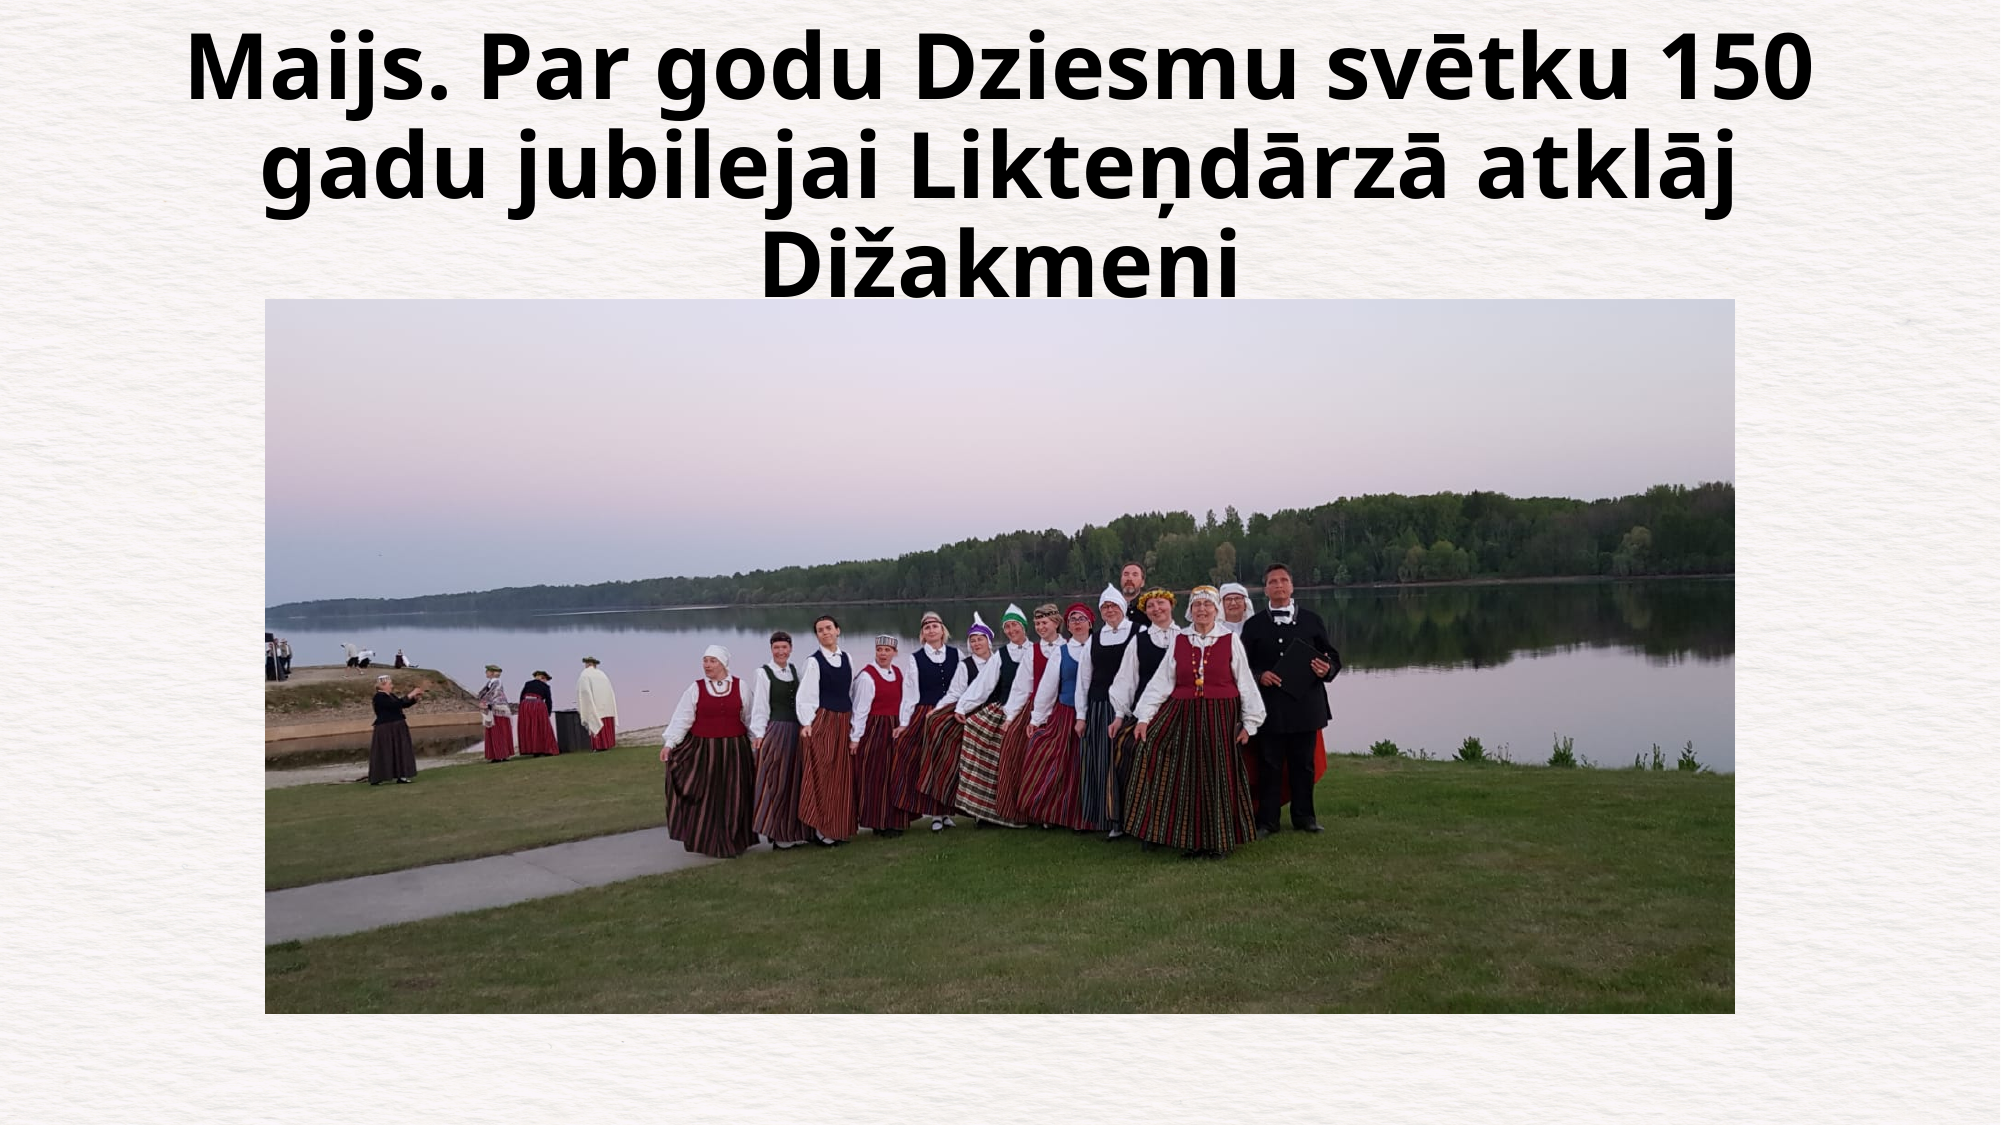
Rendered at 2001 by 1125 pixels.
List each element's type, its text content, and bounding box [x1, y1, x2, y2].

picture [0, 0, 2001, 1125]
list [264, 299, 1735, 1014]
title Maijs. Par godu Dziesmu svētku 150 gadu jubilejai Likteņdārzā atklāj Dižakmeni [137, 59, 1863, 278]
